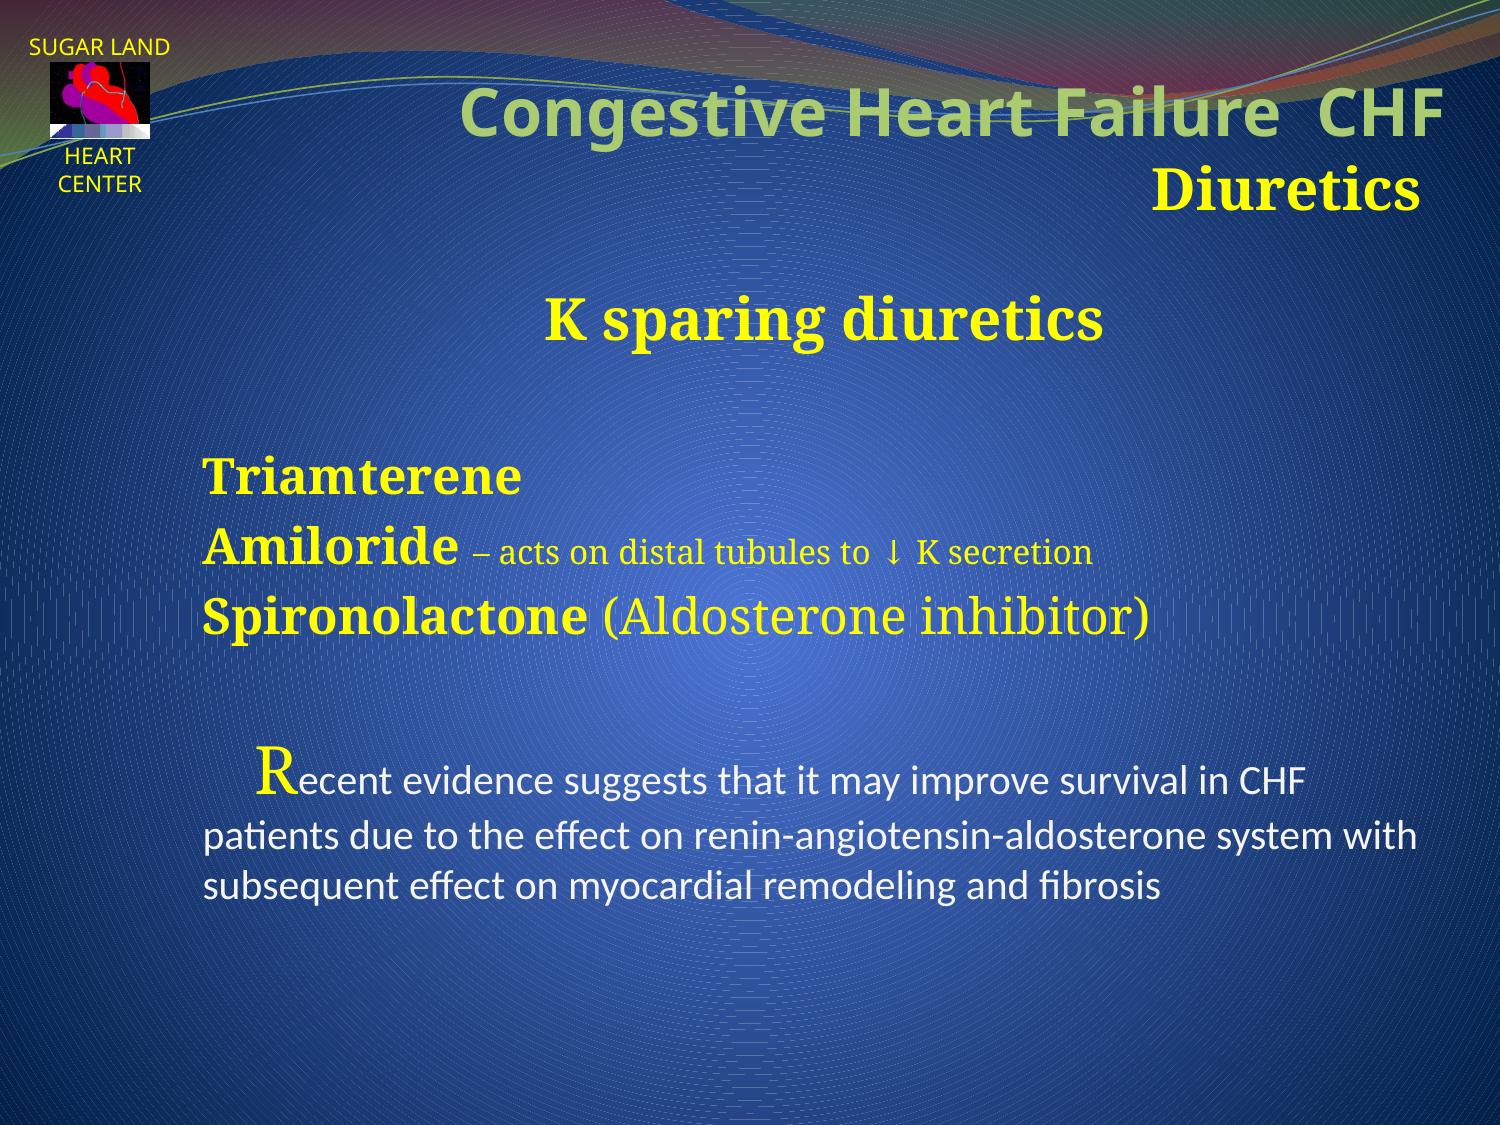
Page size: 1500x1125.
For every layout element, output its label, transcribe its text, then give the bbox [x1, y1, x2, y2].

text_box K sparing diuretics Triamterene Amiloride – acts on distal tubules to ↓ K secretion Spironolactone (Aldosterone inhibitor) Recent evidence suggests that it may improve survival in CHF patients due to the effect on renin-angiotensin-aldosterone system with subsequent effect on myocardial remodeling and fibrosis [187, 275, 1463, 1050]
text_box Pacing [42, 64, 158, 151]
picture [49, 62, 151, 140]
text_box Diuretics [537, 125, 1438, 250]
title Congestive Heart Failure CHF [262, 24, 1450, 150]
text_box SUGAR LAND HEART CENTER [12, 24, 188, 205]
